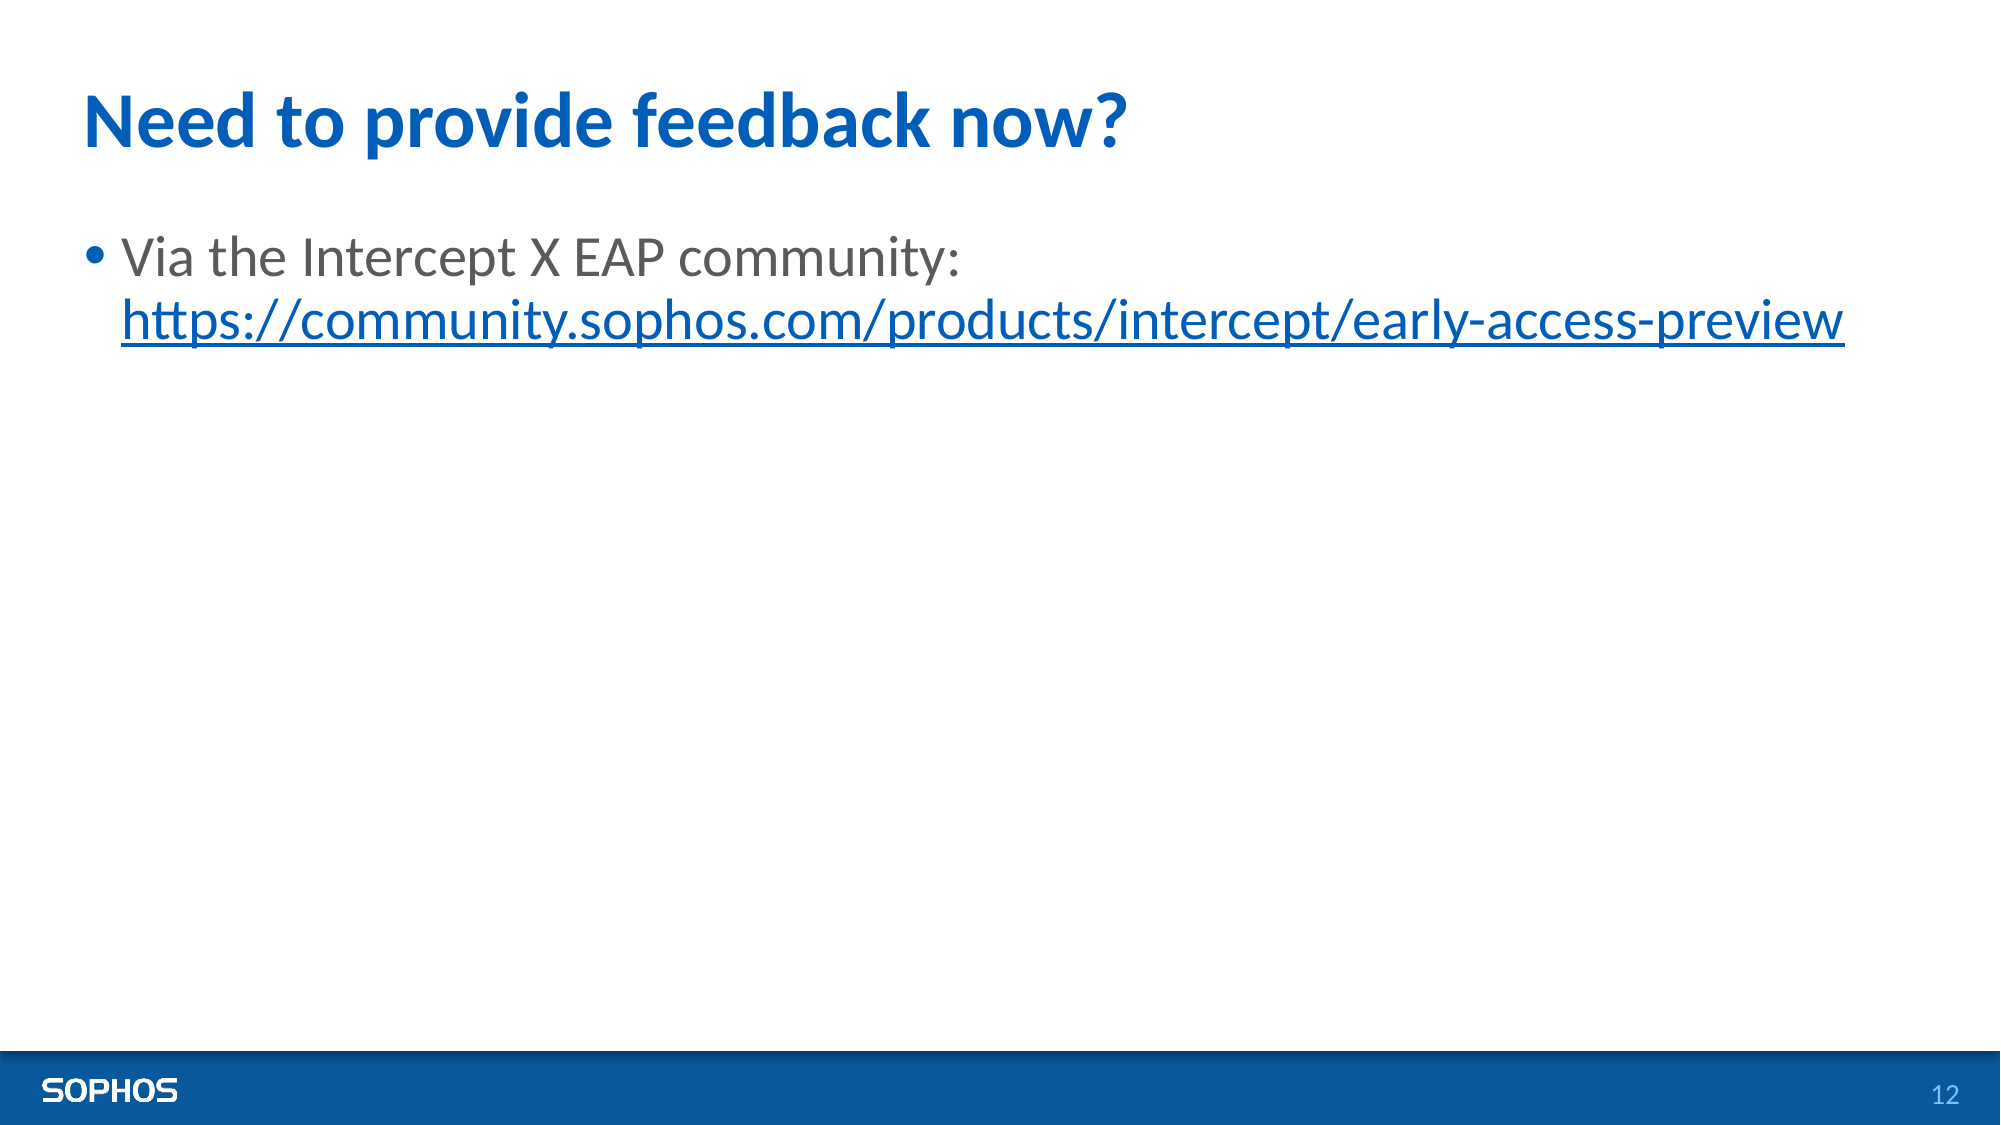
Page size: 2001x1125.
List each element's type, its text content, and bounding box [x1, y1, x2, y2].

title Need to provide feedback now? [68, 46, 1923, 197]
picture [0, 1051, 2000, 1125]
slide_number 12 [1915, 1062, 1999, 1123]
list Via the Intercept X EAP community: https://community.sophos.com/products/intercept/early-access-preview [68, 218, 1923, 1034]
